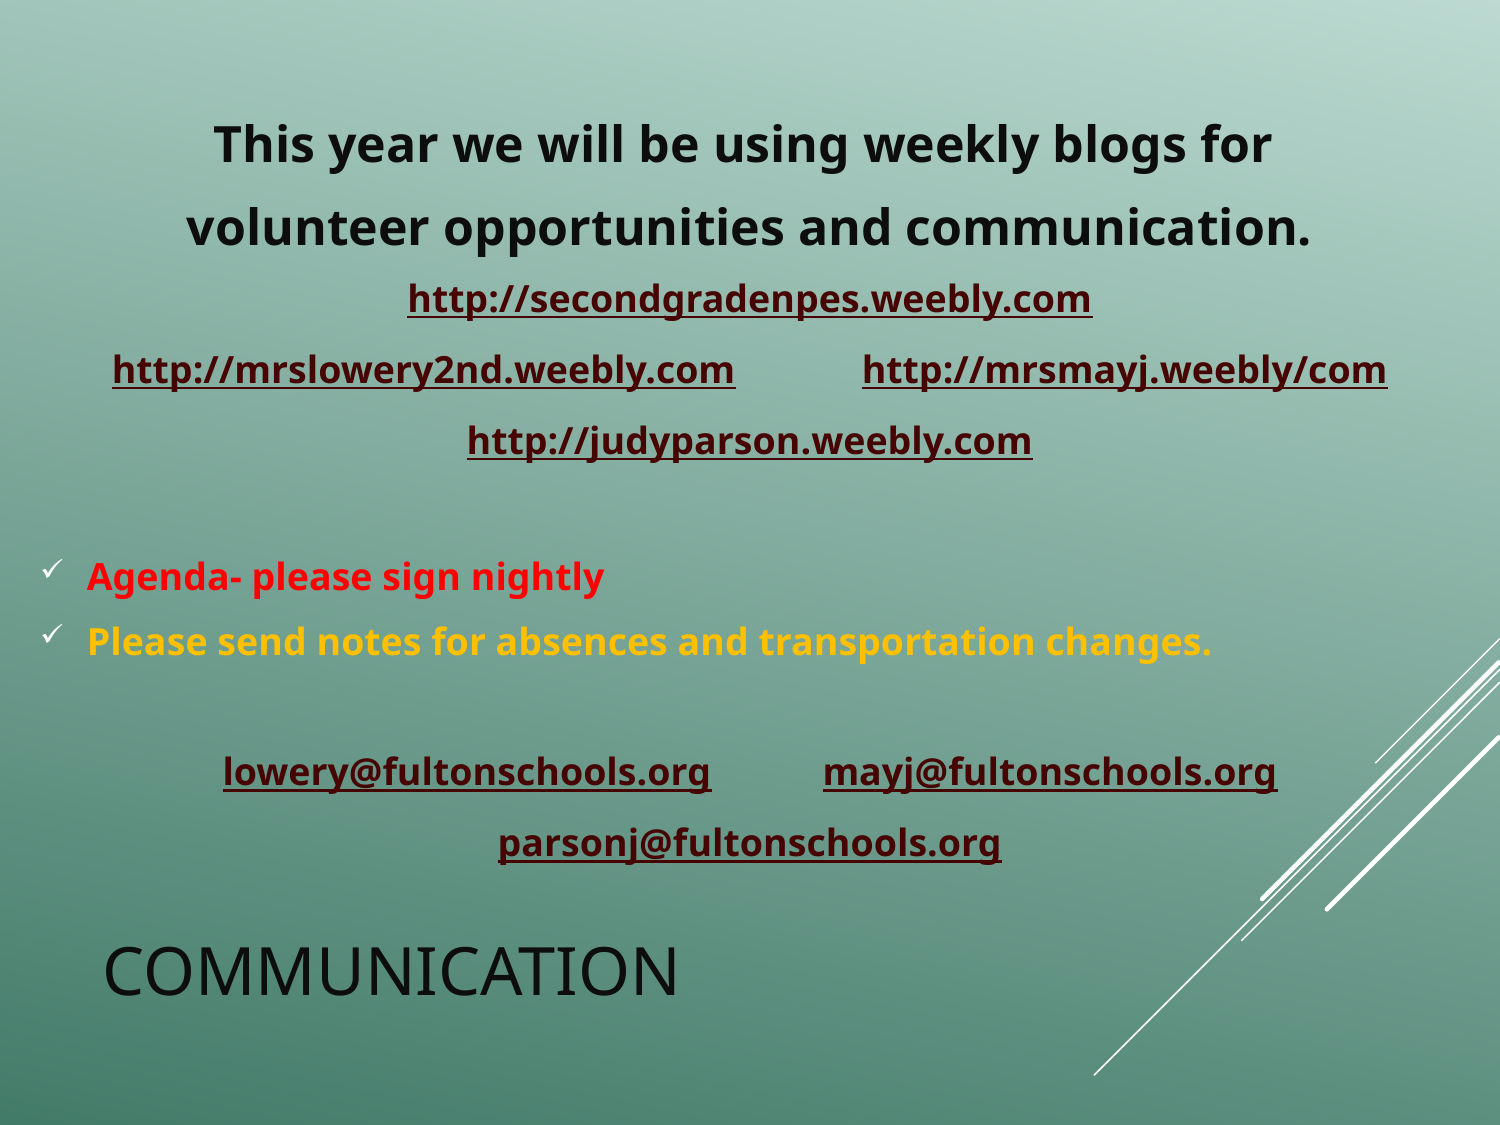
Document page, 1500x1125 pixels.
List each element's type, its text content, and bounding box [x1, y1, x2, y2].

list This year we will be using weekly blogs for volunteer opportunities and communication. http://secondgradenpes.weebly.com http://mrslowery2nd.weebly.com http://mrsmayj.weebly/com http://judyparson.weebly.com Agenda- please sign nightly Please send notes for absences and transportation changes. lowery@fultonschools.org mayj@fultonschools.org parsonj@fultonschools.org [24, 312, 1475, 1075]
